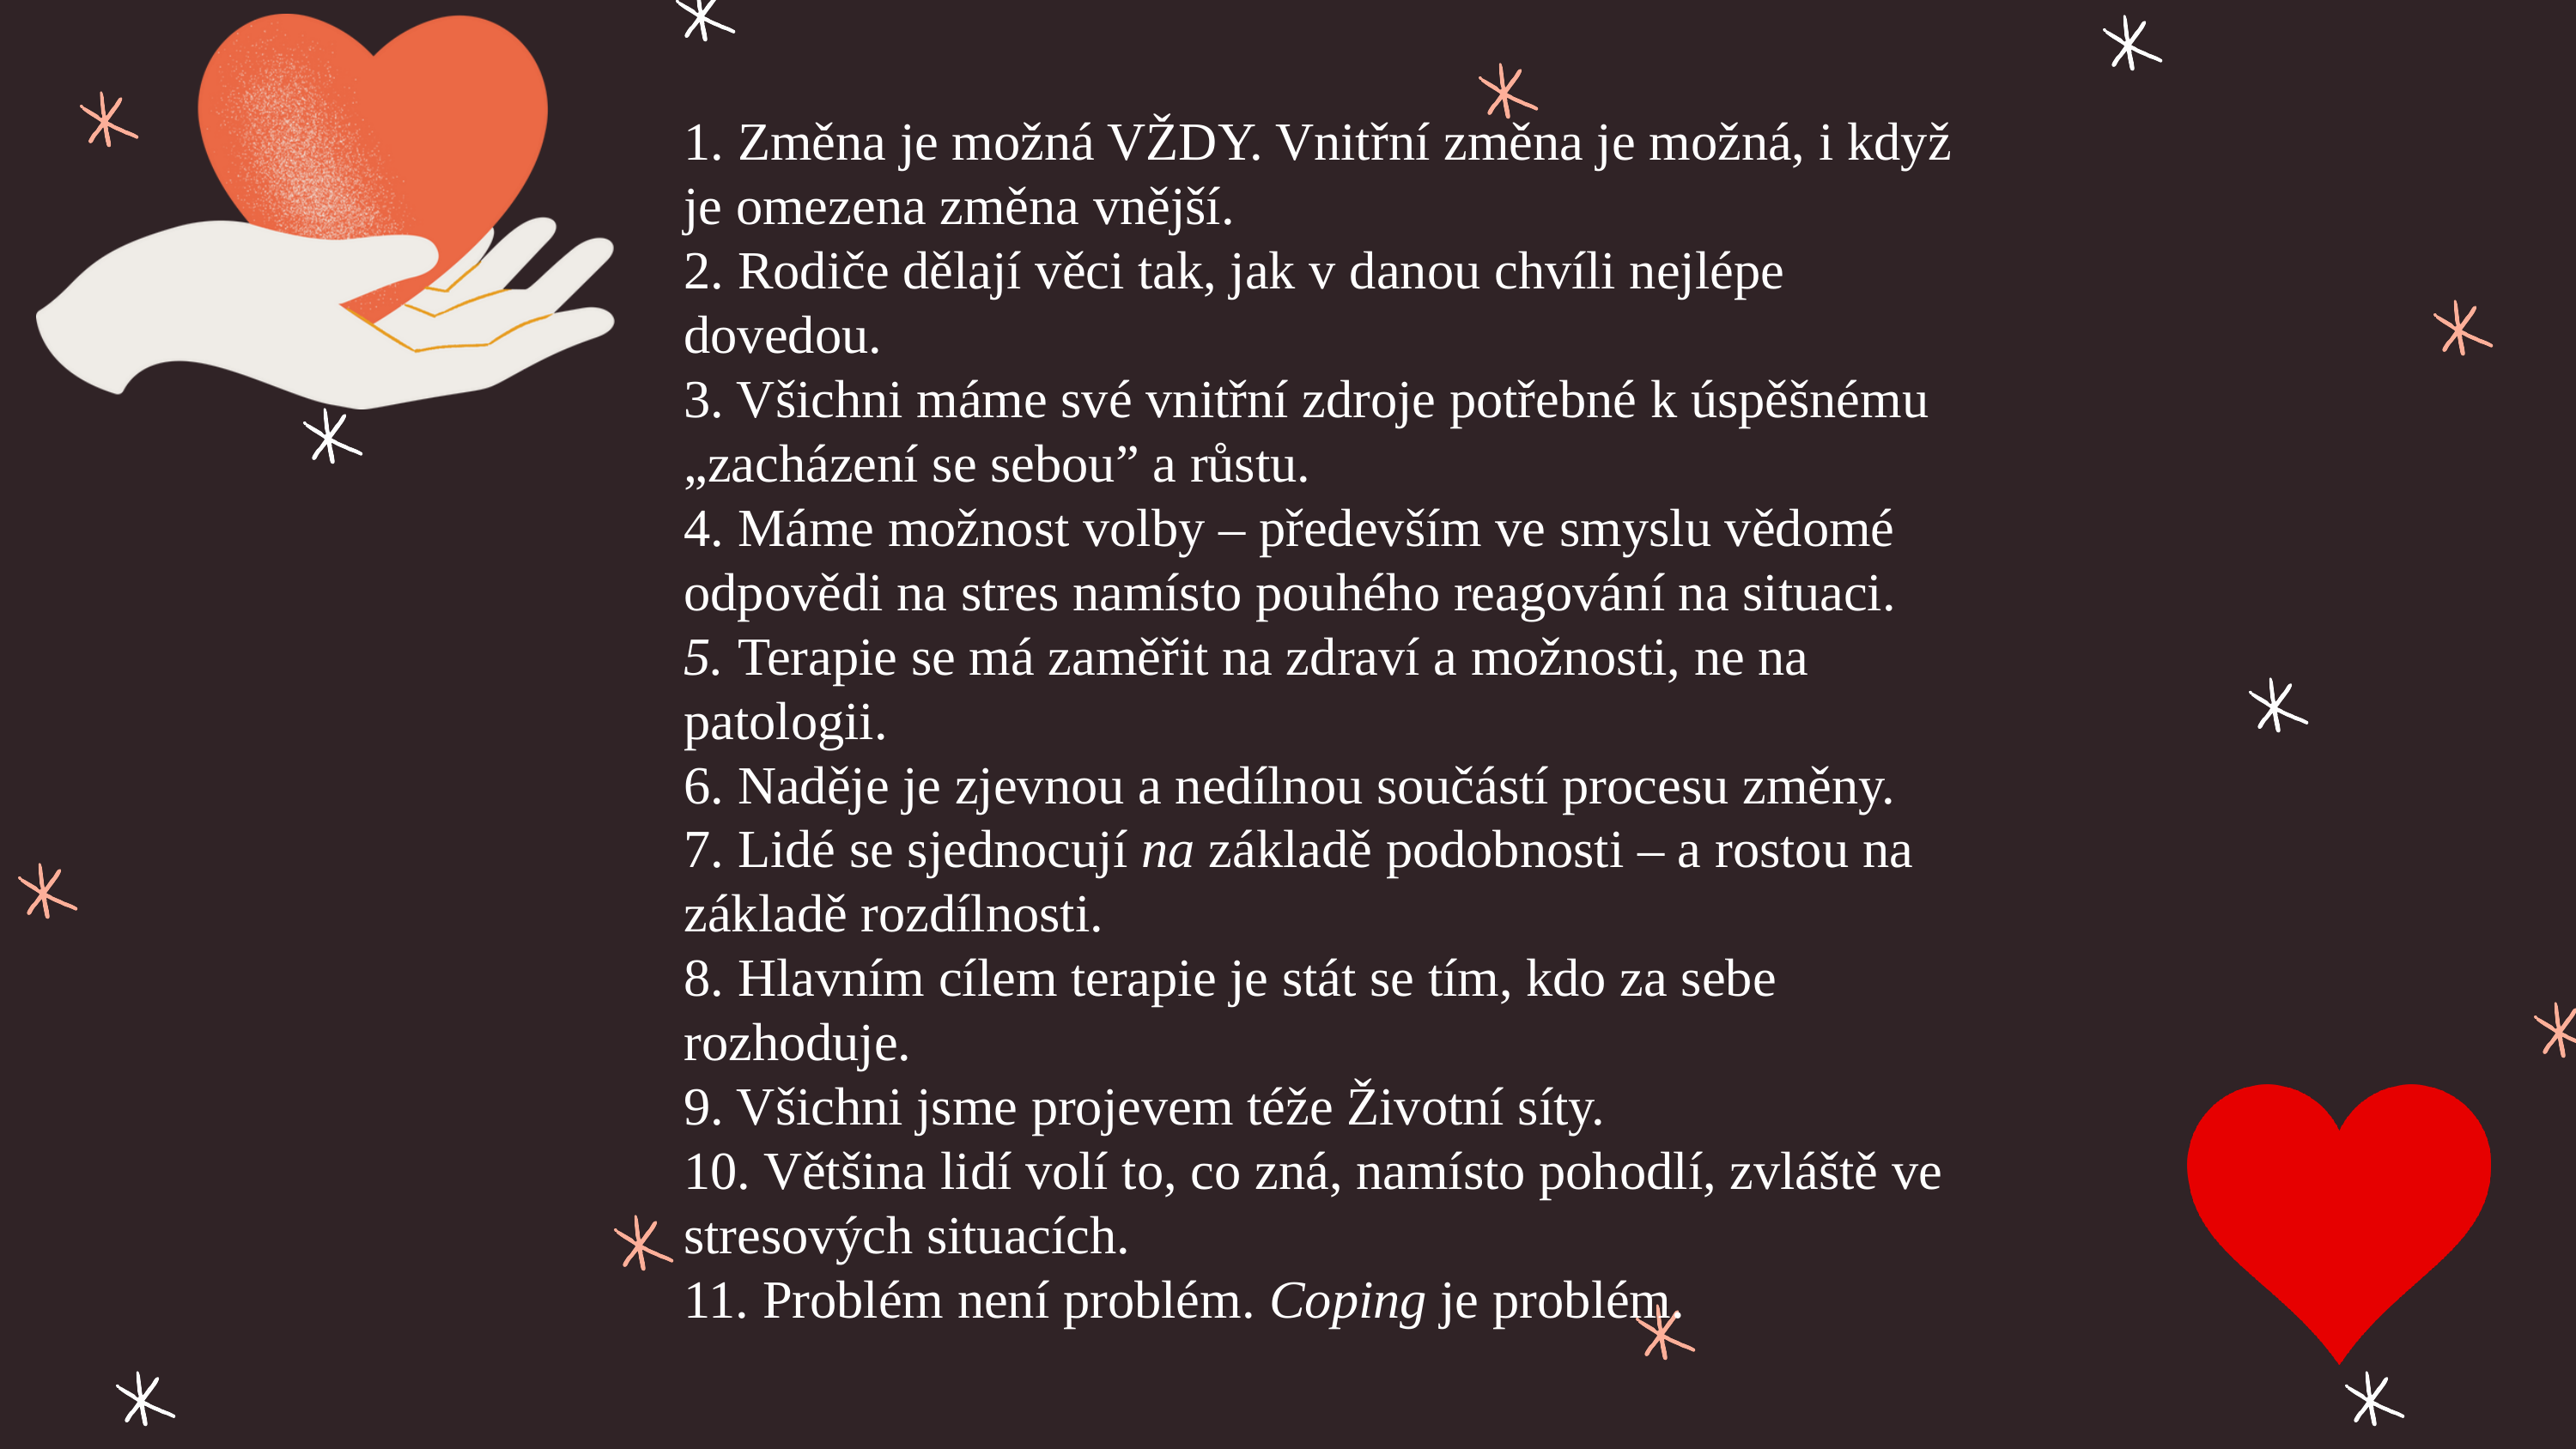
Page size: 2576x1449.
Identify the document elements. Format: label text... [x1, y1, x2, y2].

picture [2245, 676, 2309, 735]
picture [2187, 1083, 2491, 1365]
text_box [15, 0, 736, 1428]
picture [35, 14, 615, 410]
picture [2431, 299, 2494, 357]
picture [1633, 1303, 1696, 1361]
picture [1476, 62, 1539, 120]
text_box 1. Změna je možná VŽDY. Vnitřní změna je možná, i když je omezena změna vnější. 2. Rodiče dělají věci tak, jak v danou chvíli nejlépe dovedou. 3. Všichni máme své vnitřní zdroje potřebné k úspěšnému „zacházení se sebou” a růstu. 4. Máme možnost volby – především ve smyslu vědomé odpovědi na stres namísto pouhého reagování na situaci. 5. Terapie se má zaměřit na zdraví a možnosti, ne na patologii. 6. Naděje je zjevnou a nedílnou součástí procesu změny. 7. Lidé se sjednocují na základě podobnosti – a rostou na základě rozdílnosti. 8. Hlavním cílem terapie je stát se tím, kdo za sebe rozhoduje. 9. Všichni jsme projevem téže Životní síty. 10. Většina lidí volí to, co zná, namísto pohodlí, zvláště ve stresových situacích. 11. Problém není problém. Coping je problém. [738, 100, 1968, 1336]
picture [2531, 1001, 2576, 1059]
picture [2342, 1369, 2405, 1428]
picture [2100, 14, 2163, 72]
